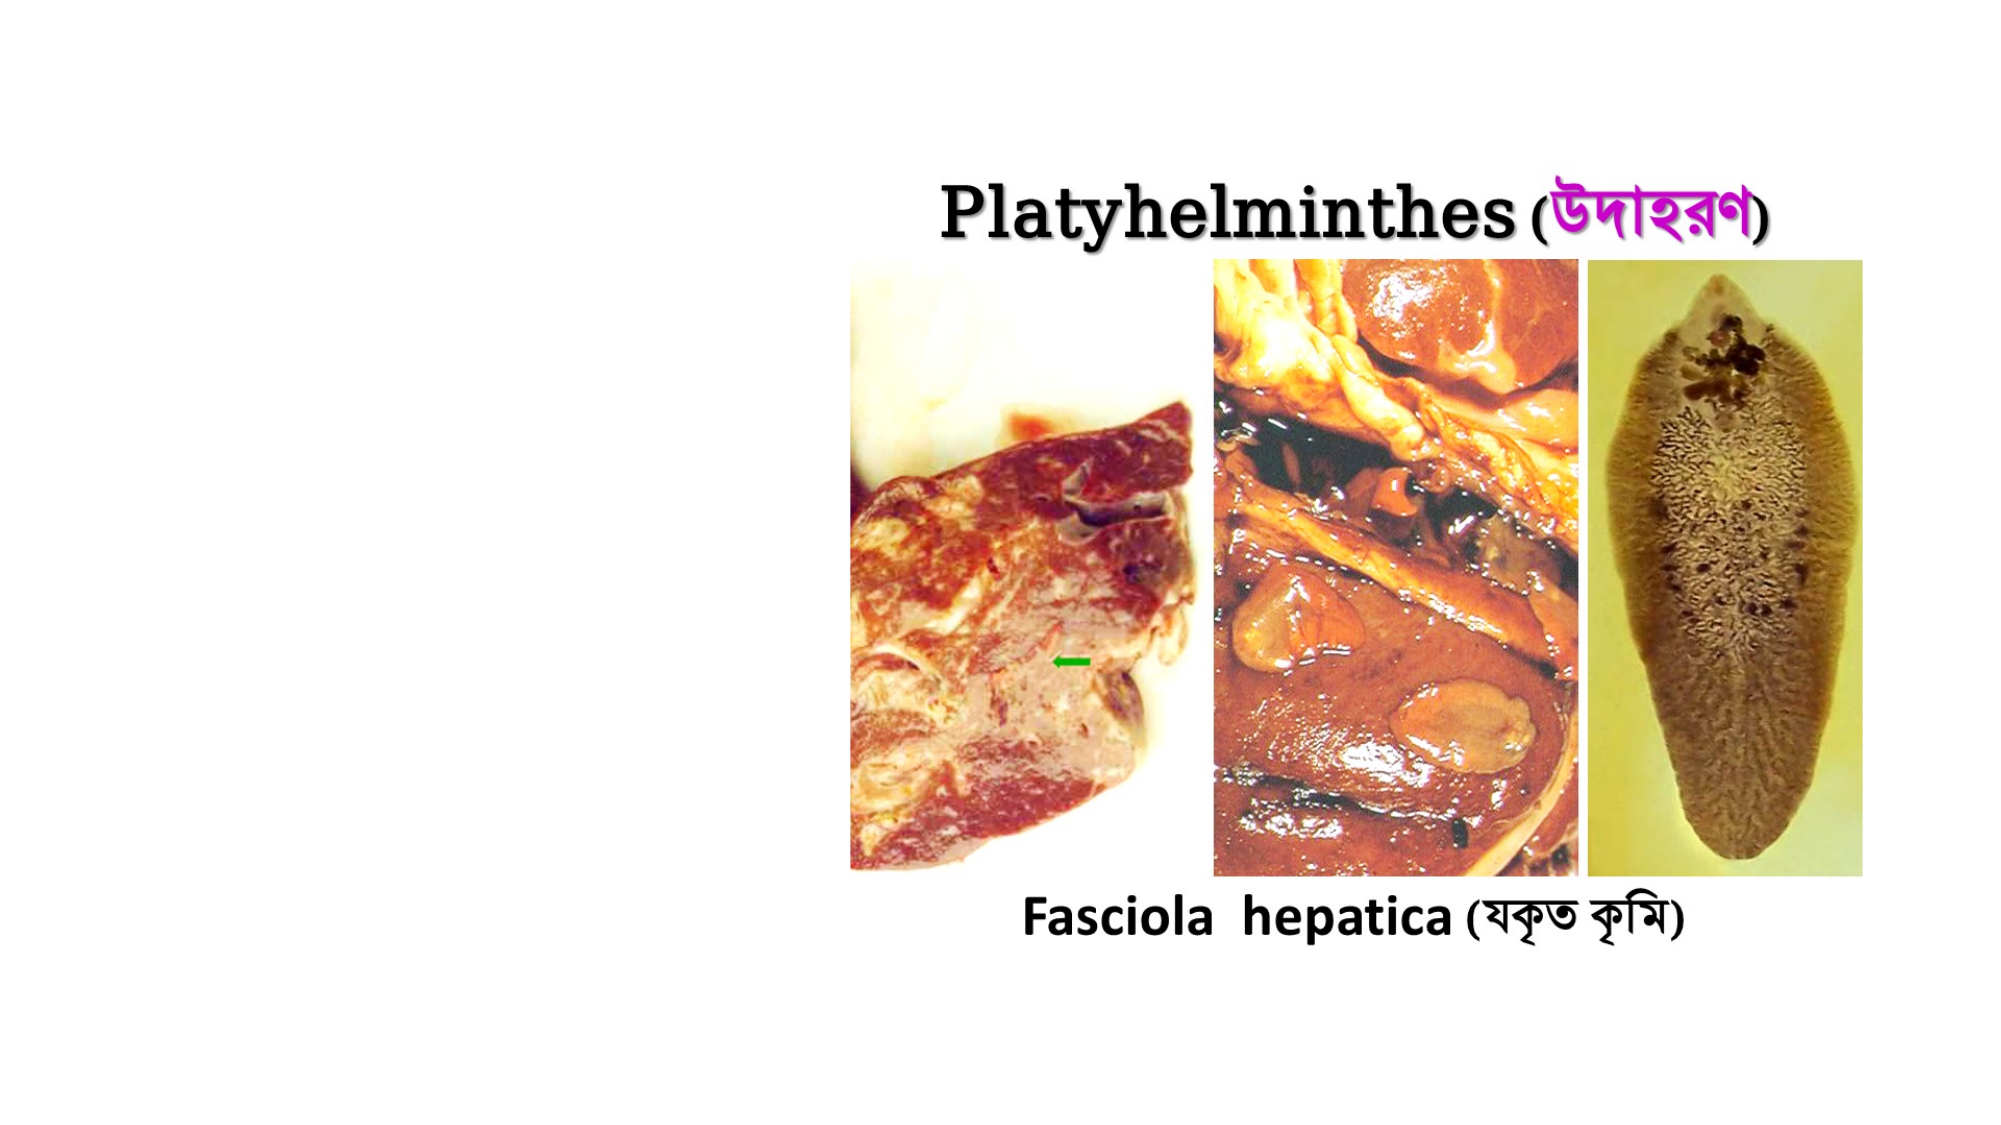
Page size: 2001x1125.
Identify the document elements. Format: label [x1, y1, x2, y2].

picture [850, 161, 1863, 962]
